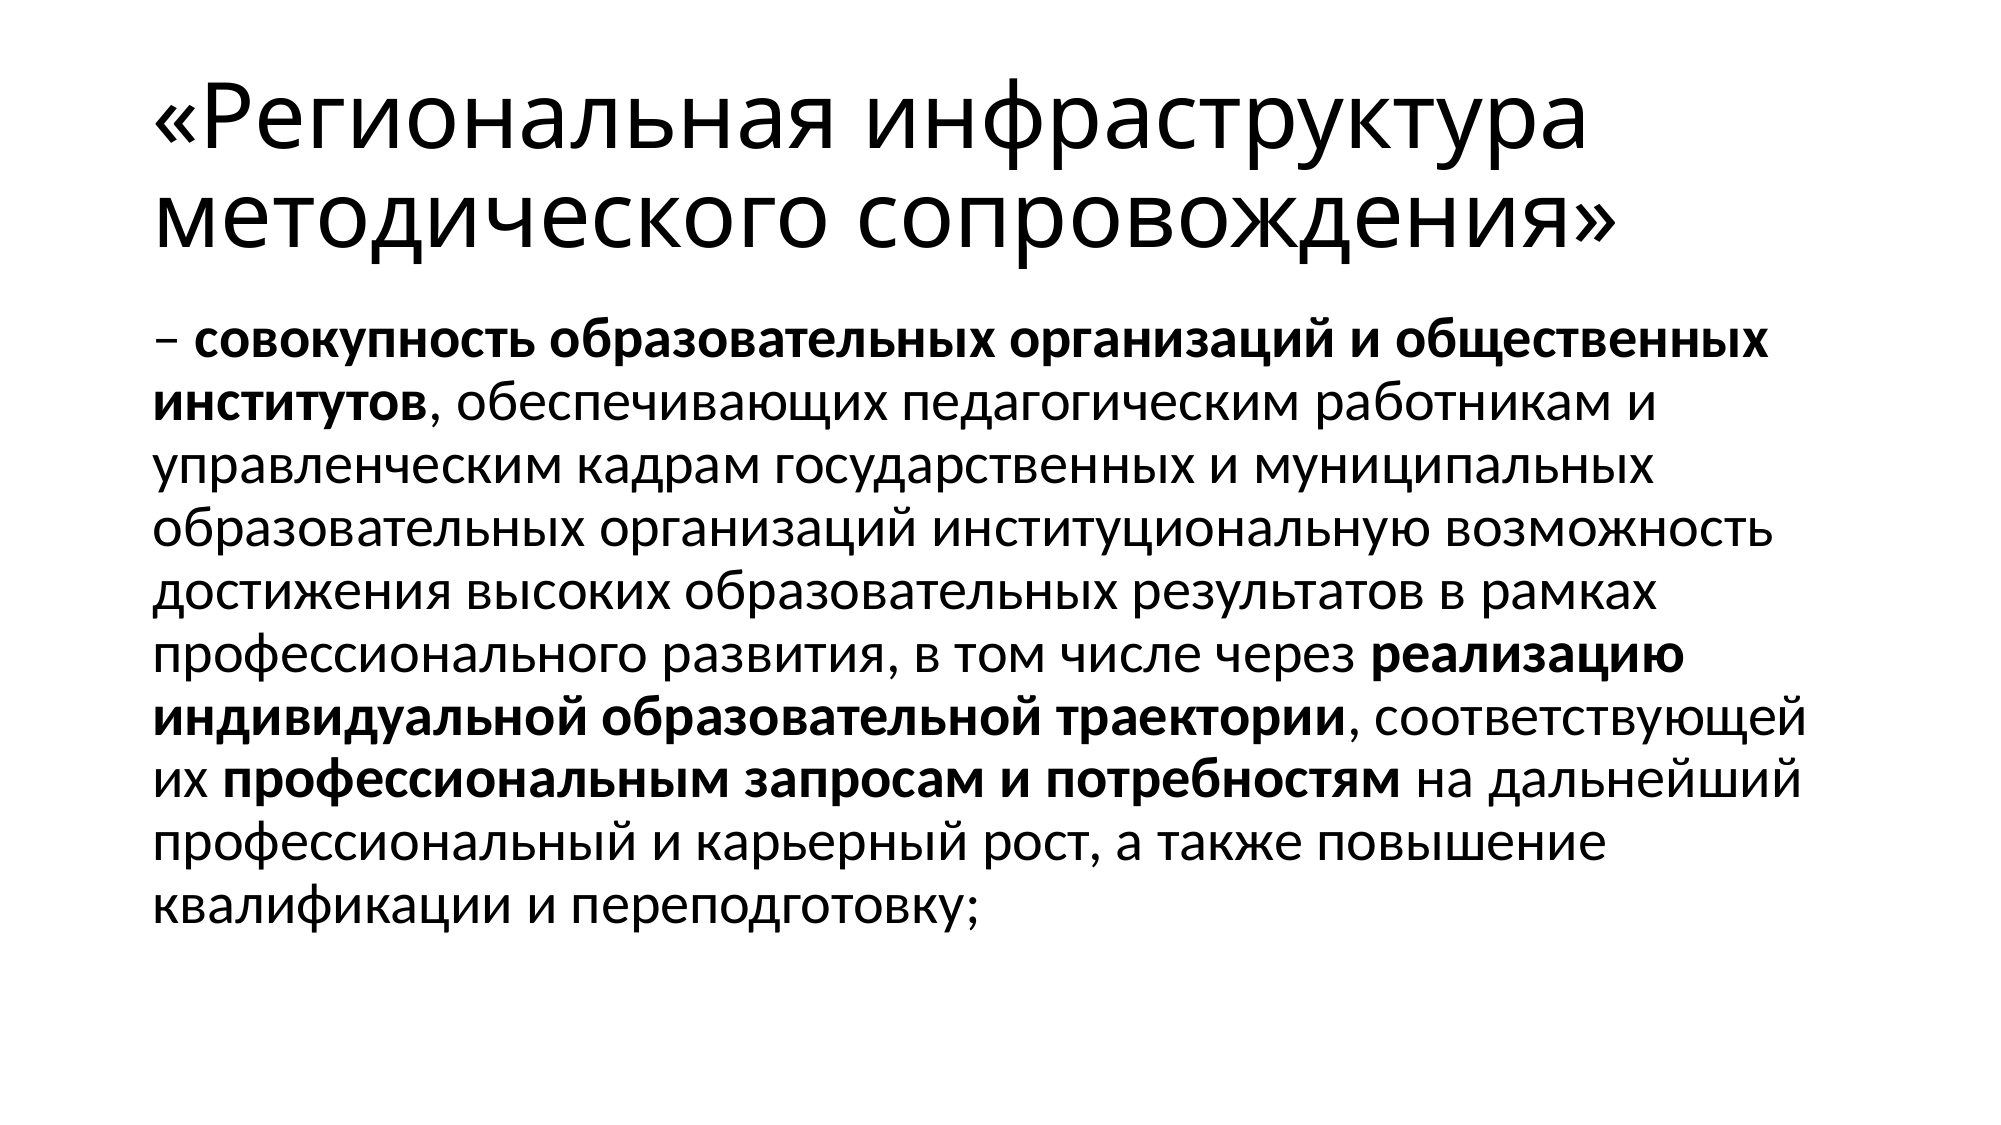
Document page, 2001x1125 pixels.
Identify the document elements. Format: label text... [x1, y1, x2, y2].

list – совокупность образовательных организаций и общественных институтов, обеспечивающих педагогическим работникам и управленческим кадрам государственных и муниципальных образовательных организаций институциональную возможность достижения высоких образовательных результатов в рамках профессионального развития, в том числе через реализацию индивидуальной образовательной траектории, соответствующей их профессиональным запросам и потребностям на дальнейший профессиональный и карьерный рост, а также повышение квалификации и переподготовку; [137, 299, 1863, 1014]
title «Региональная инфраструктура методического сопровождения» [137, 59, 1863, 278]
